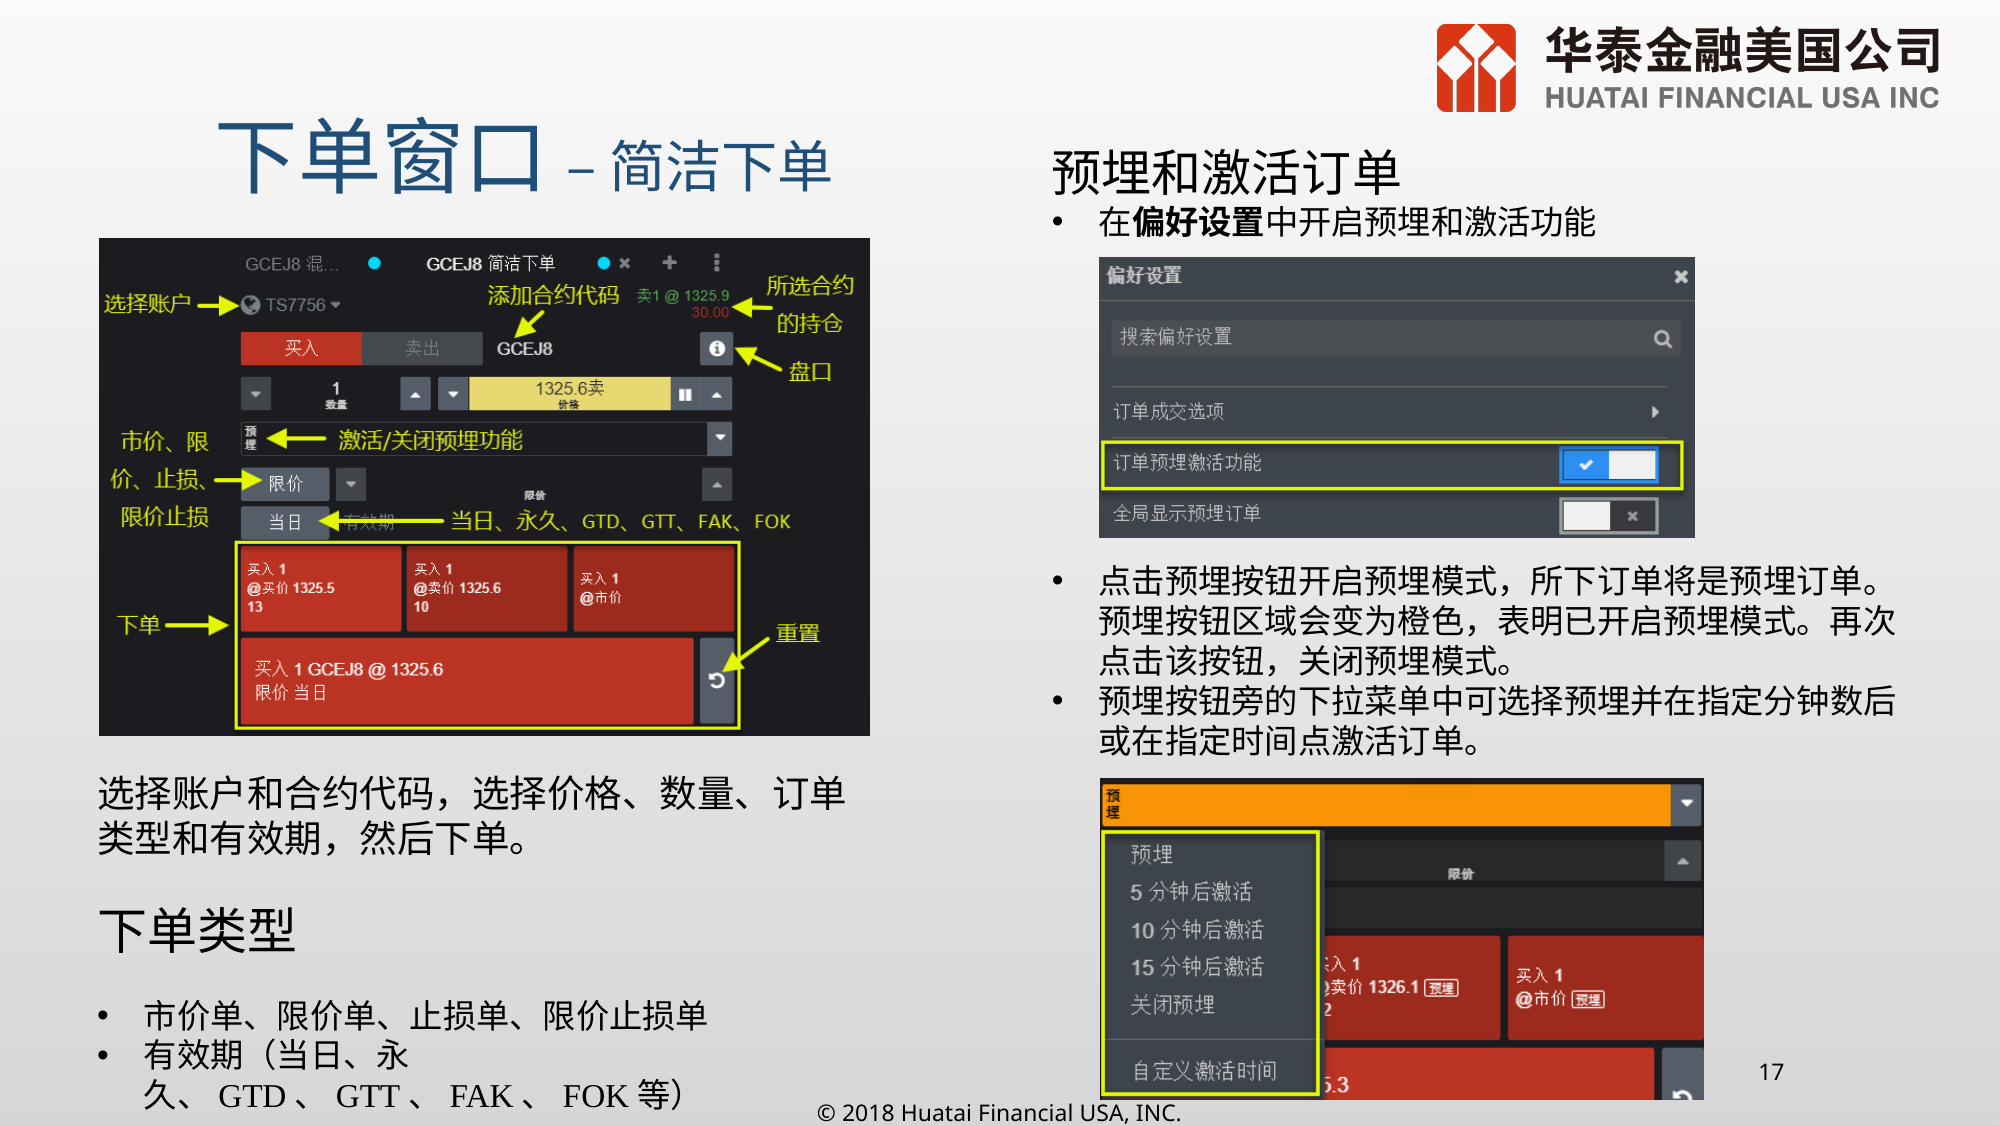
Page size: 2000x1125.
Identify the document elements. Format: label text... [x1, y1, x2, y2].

text_box 选择账户和合约代码，选择价格、数量、订单类型和有效期，然后下单。 下单类型 市价单、限价单、止损单、限价止损单 有效期（当日、永久、GTD、GTT、FAK、FOK等） [7, 762, 893, 1125]
text_box © 2018 Huatai Financial USA, INC. [780, 1099, 1219, 1125]
picture [1099, 257, 1695, 538]
picture [1100, 778, 1704, 1100]
picture [1437, 24, 1949, 114]
text_box 预埋和激活订单 在偏好设置中开启预埋和激活功能 点击预埋按钮开启预埋模式，所下订单将是预埋订单。预埋按钮区域会变为橙色，表明已开启预埋模式。再次点击该按钮，关闭预埋模式。 预埋按钮旁的下拉菜单中可选择预埋并在指定分钟数后或在指定时间点激活订单。 [962, 133, 1930, 768]
picture [99, 238, 870, 736]
text_box 下单窗口 – 简洁下单 [199, 87, 1800, 213]
slide_number 17 [1704, 1057, 1800, 1088]
